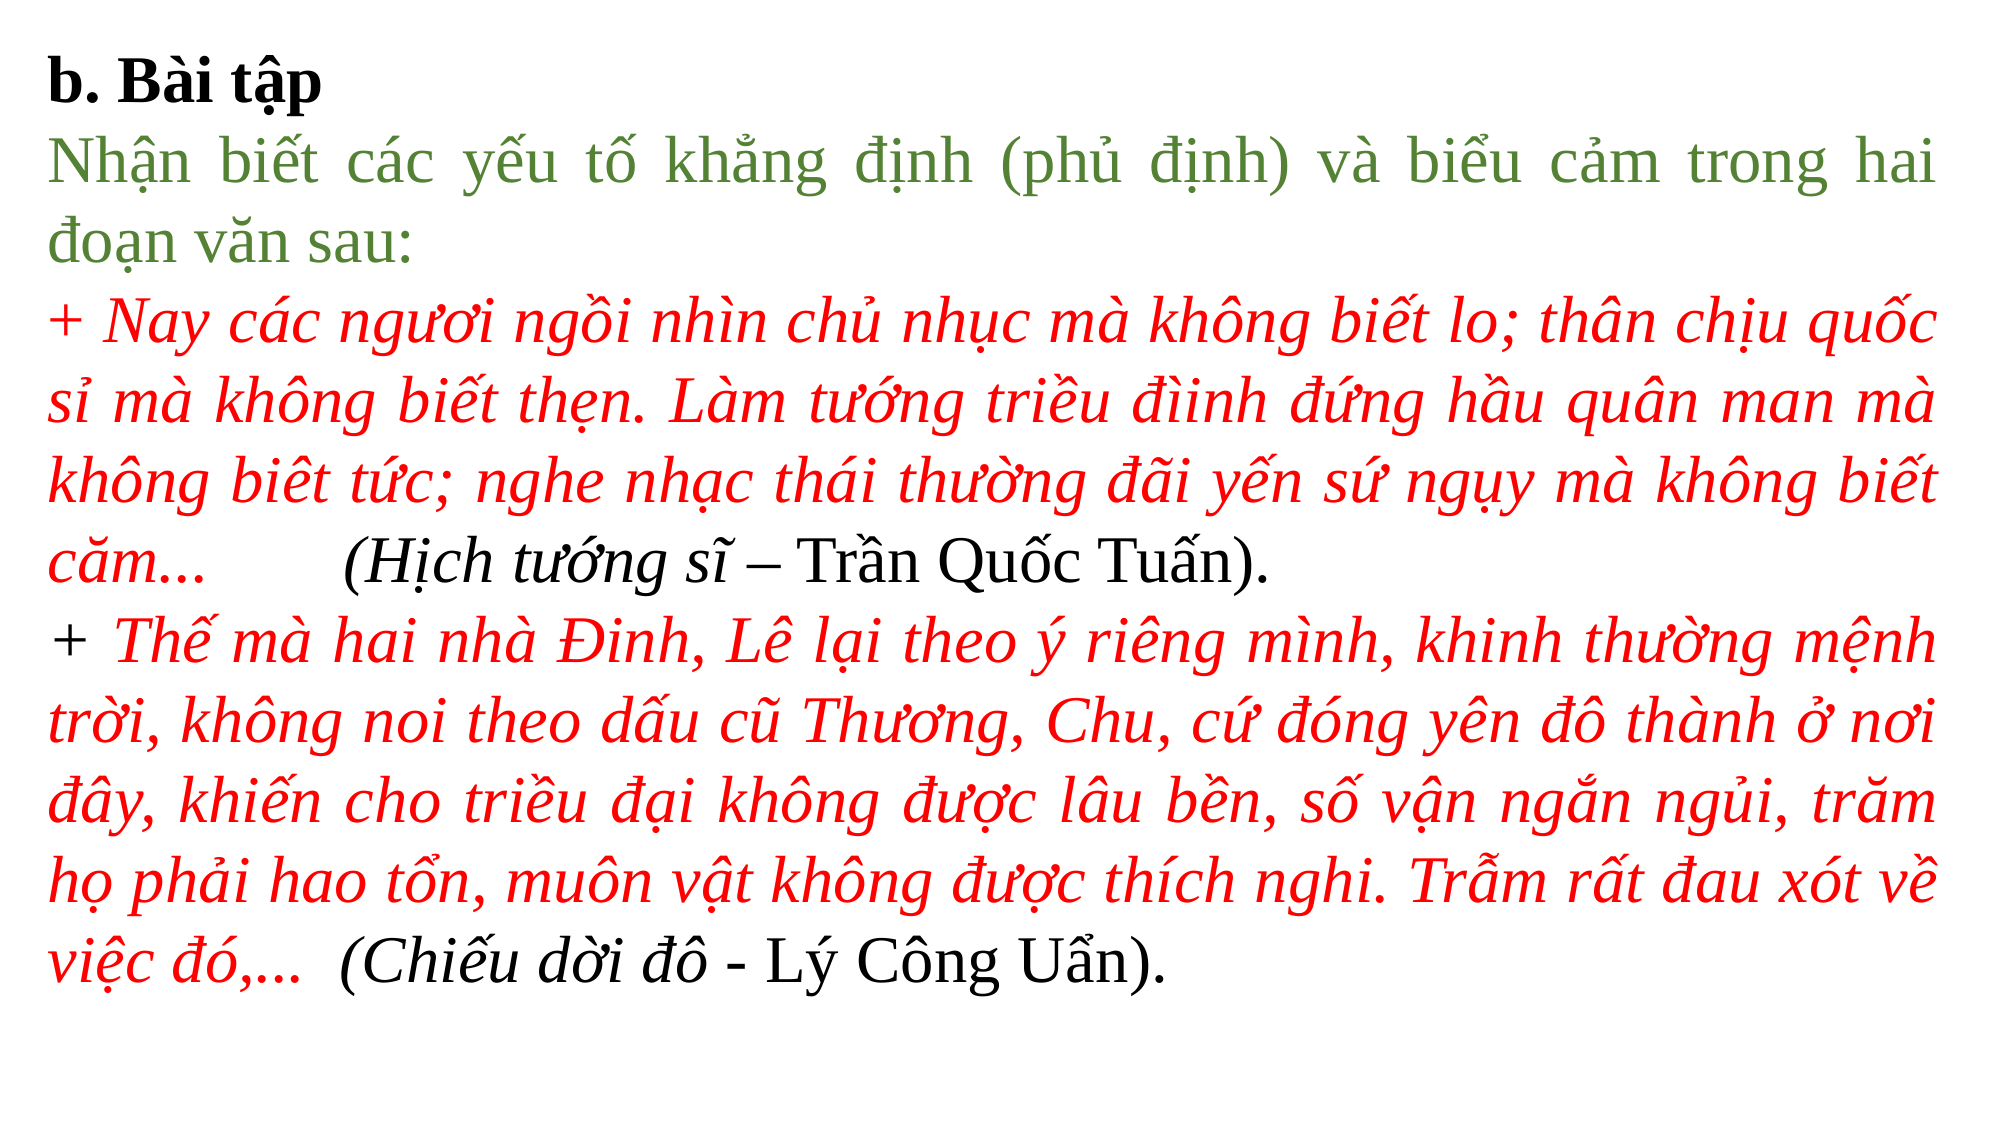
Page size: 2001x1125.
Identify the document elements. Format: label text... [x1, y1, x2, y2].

list b. Bài tập Nhận biết các yếu tố khẳng định (phủ định) và biểu cảm trong hai đoạn văn sau: + Nay các ngươi ngồi nhìn chủ nhục mà không biết lo; thân chịu quốc sỉ mà không biết thẹn. Làm tướng triều đìinh đứng hầu quân man mà không biêt tức; nghe nhạc thái thường đãi yến sứ ngụy mà không biết căm... (Hịch tướng sĩ – Trần Quốc Tuấn). + Thế mà hai nhà Đinh, Lê lại theo ý riêng mình, khinh thường mệnh trời, không noi theo dấu cũ Thương, Chu, cứ đóng yên đô thành ở nơi đây, khiến cho triều đại không được lâu bền, số vận ngắn ngủi, trăm họ phải hao tổn, muôn vật không được thích nghi. Trẫm rất đau xót về việc đó,... (Chiếu dời đô - Lý Công Uẩn). [32, 28, 1957, 1022]
